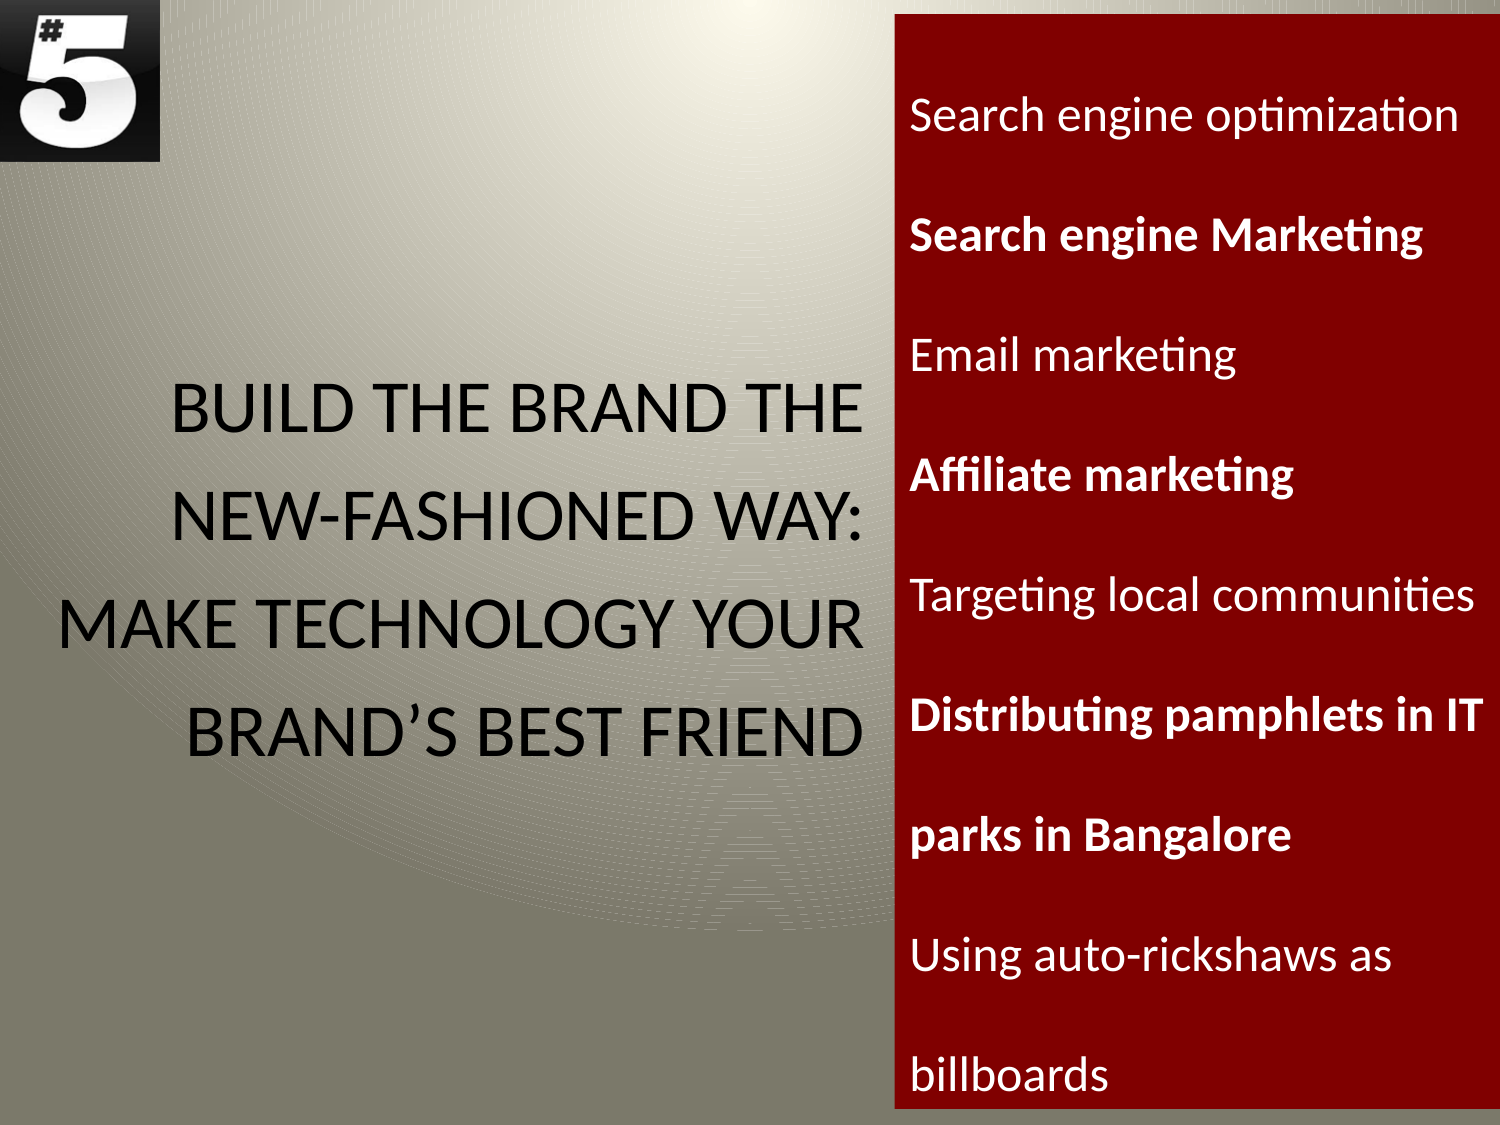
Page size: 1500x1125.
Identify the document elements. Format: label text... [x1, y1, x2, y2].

text_box BUILD THE BRAND THE NEW-FASHIONED WAY: MAKE TECHNOLOGY YOUR BRAND’S BEST FRIEND [0, 332, 881, 779]
text_box Search engine optimization Search engine Marketing Email marketing Affiliate marketing Targeting local communities Distributing pamphlets in IT parks in Bangalore Using auto-rickshaws as billboards [894, 14, 1500, 1109]
picture [0, 0, 160, 162]
